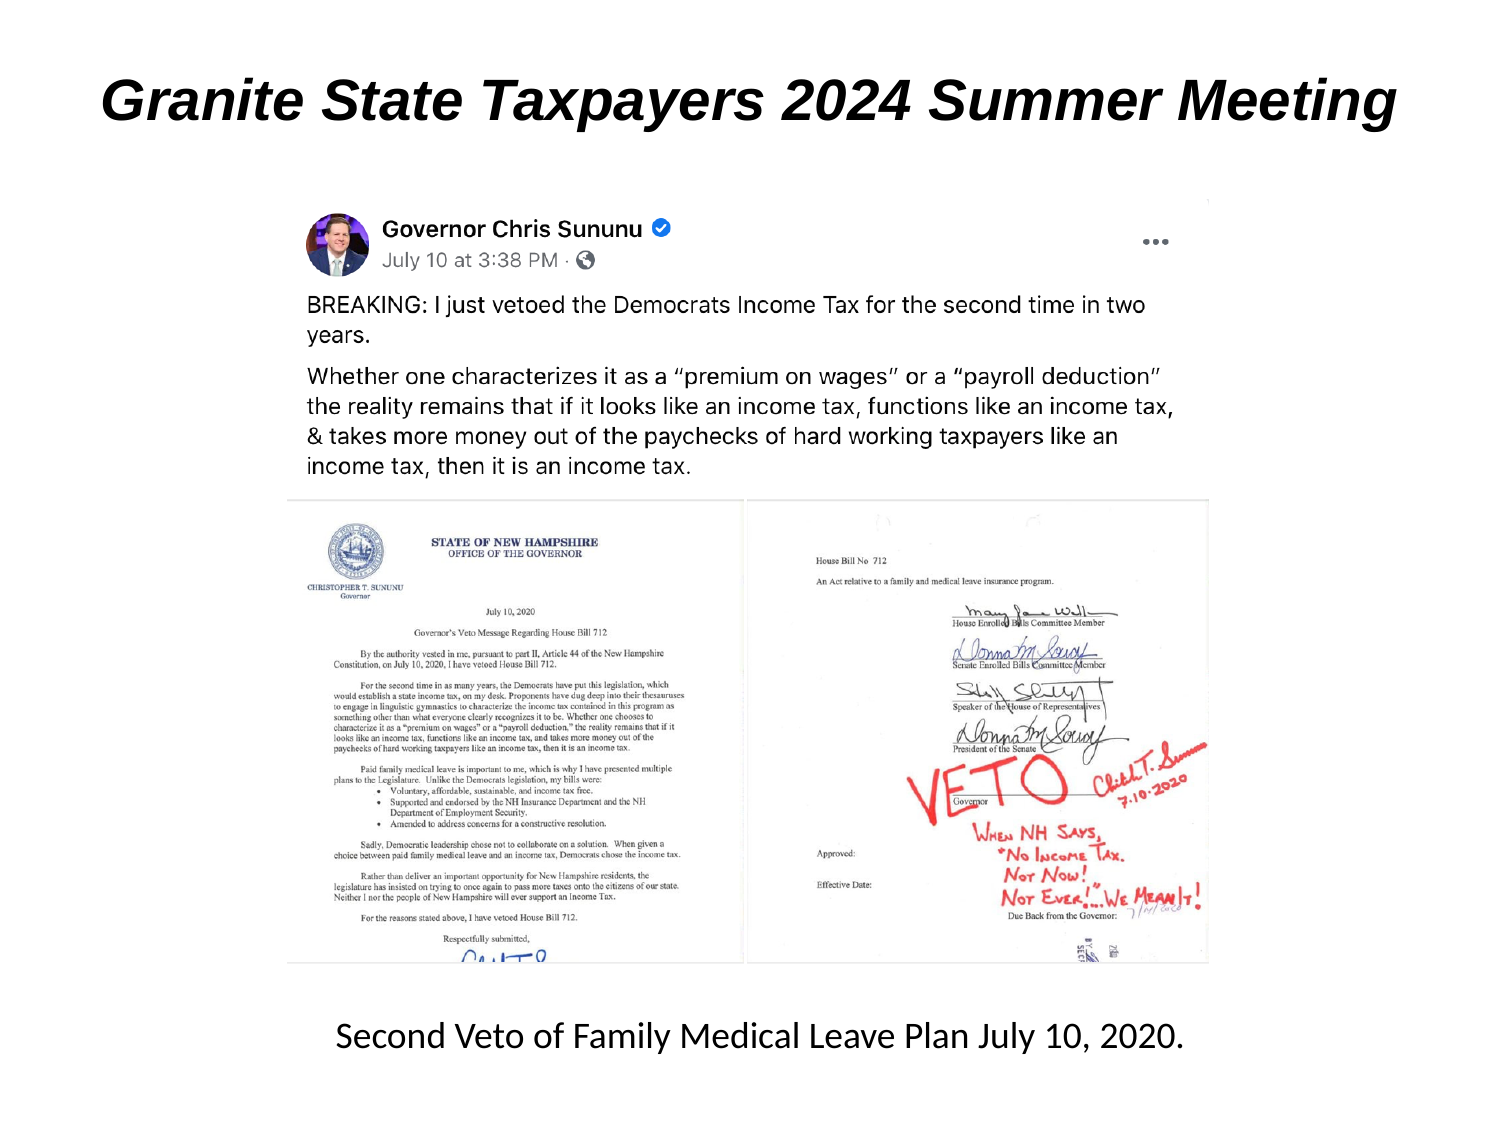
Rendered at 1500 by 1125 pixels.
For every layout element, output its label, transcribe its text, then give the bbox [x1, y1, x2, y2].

title Granite State Taxpayers 2024 Summer Meeting [75, 45, 1425, 150]
text_box Second Veto of Family Medical Leave Plan July 10, 2020. [254, 1003, 1268, 1064]
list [287, 199, 1209, 976]
